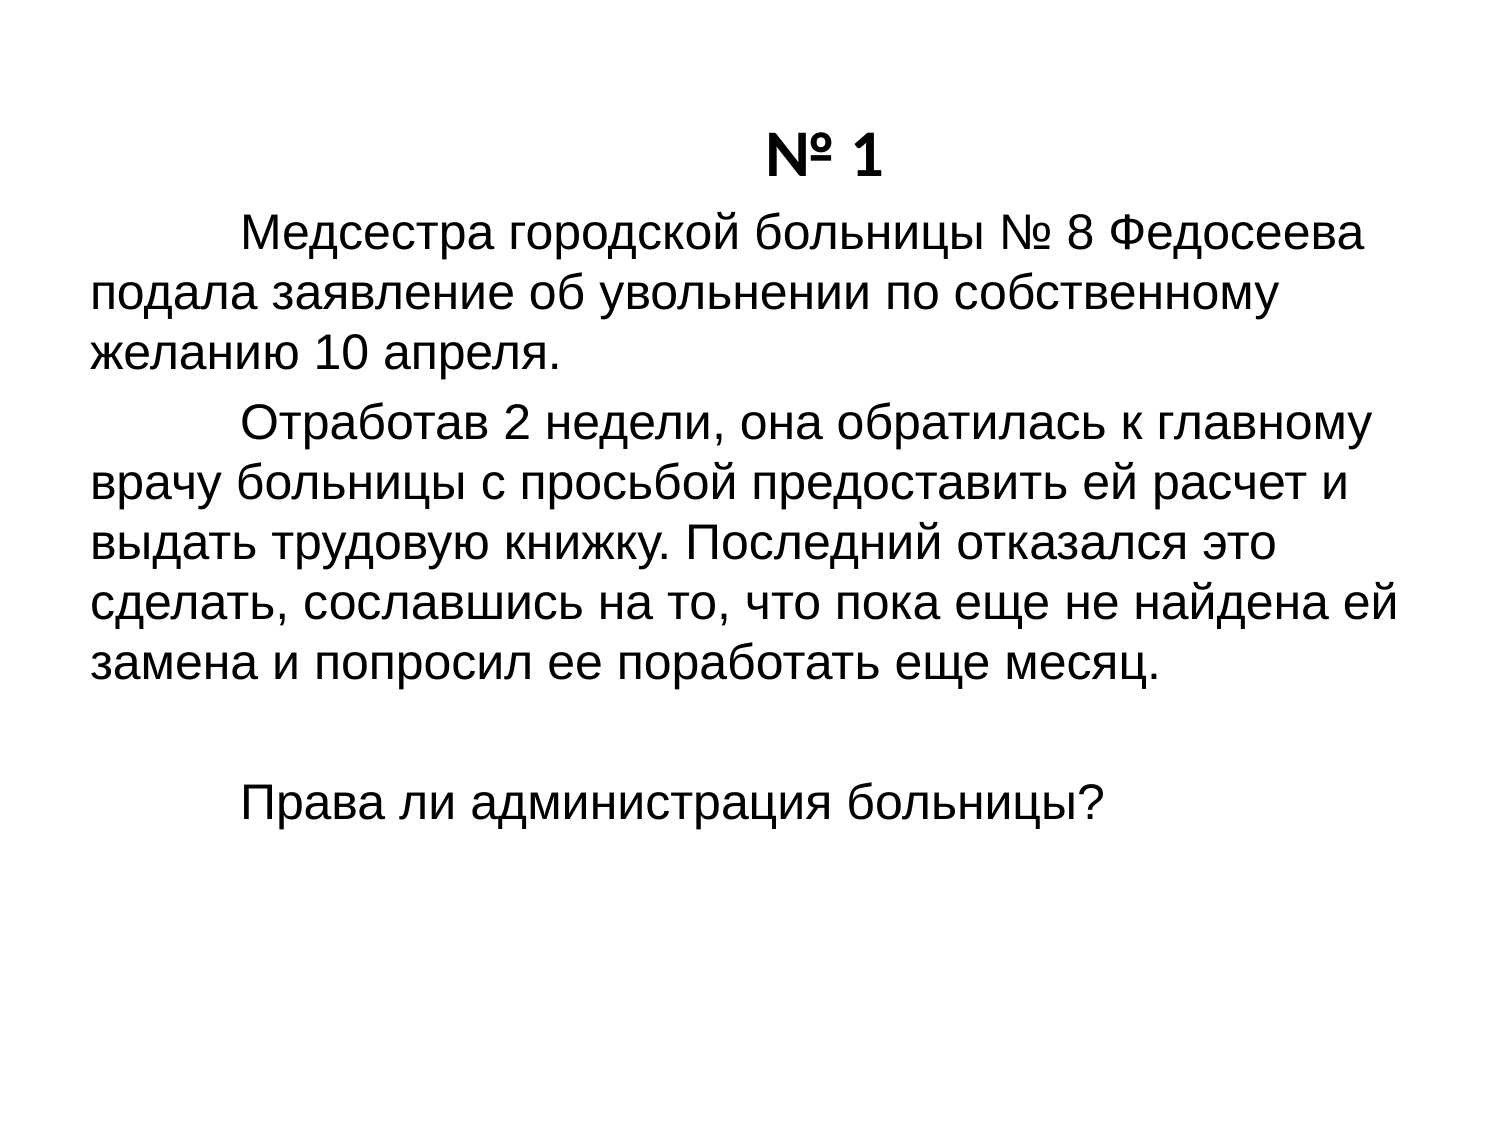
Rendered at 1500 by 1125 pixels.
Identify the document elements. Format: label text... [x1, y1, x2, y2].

list № 1 Медсестра городской больницы № 8 Федосеева подала заявление об увольнении по собственному желанию 10 апреля. Отработав 2 недели, она обратилась к главному врачу больницы с просьбой предоставить ей расчет и выдать трудовую книжку. Последний отказался это сделать, сославшись на то, что пока еще не найдена ей замена и попросил ее поработать еще месяц. Права ли администрация больницы? [75, 101, 1425, 1005]
